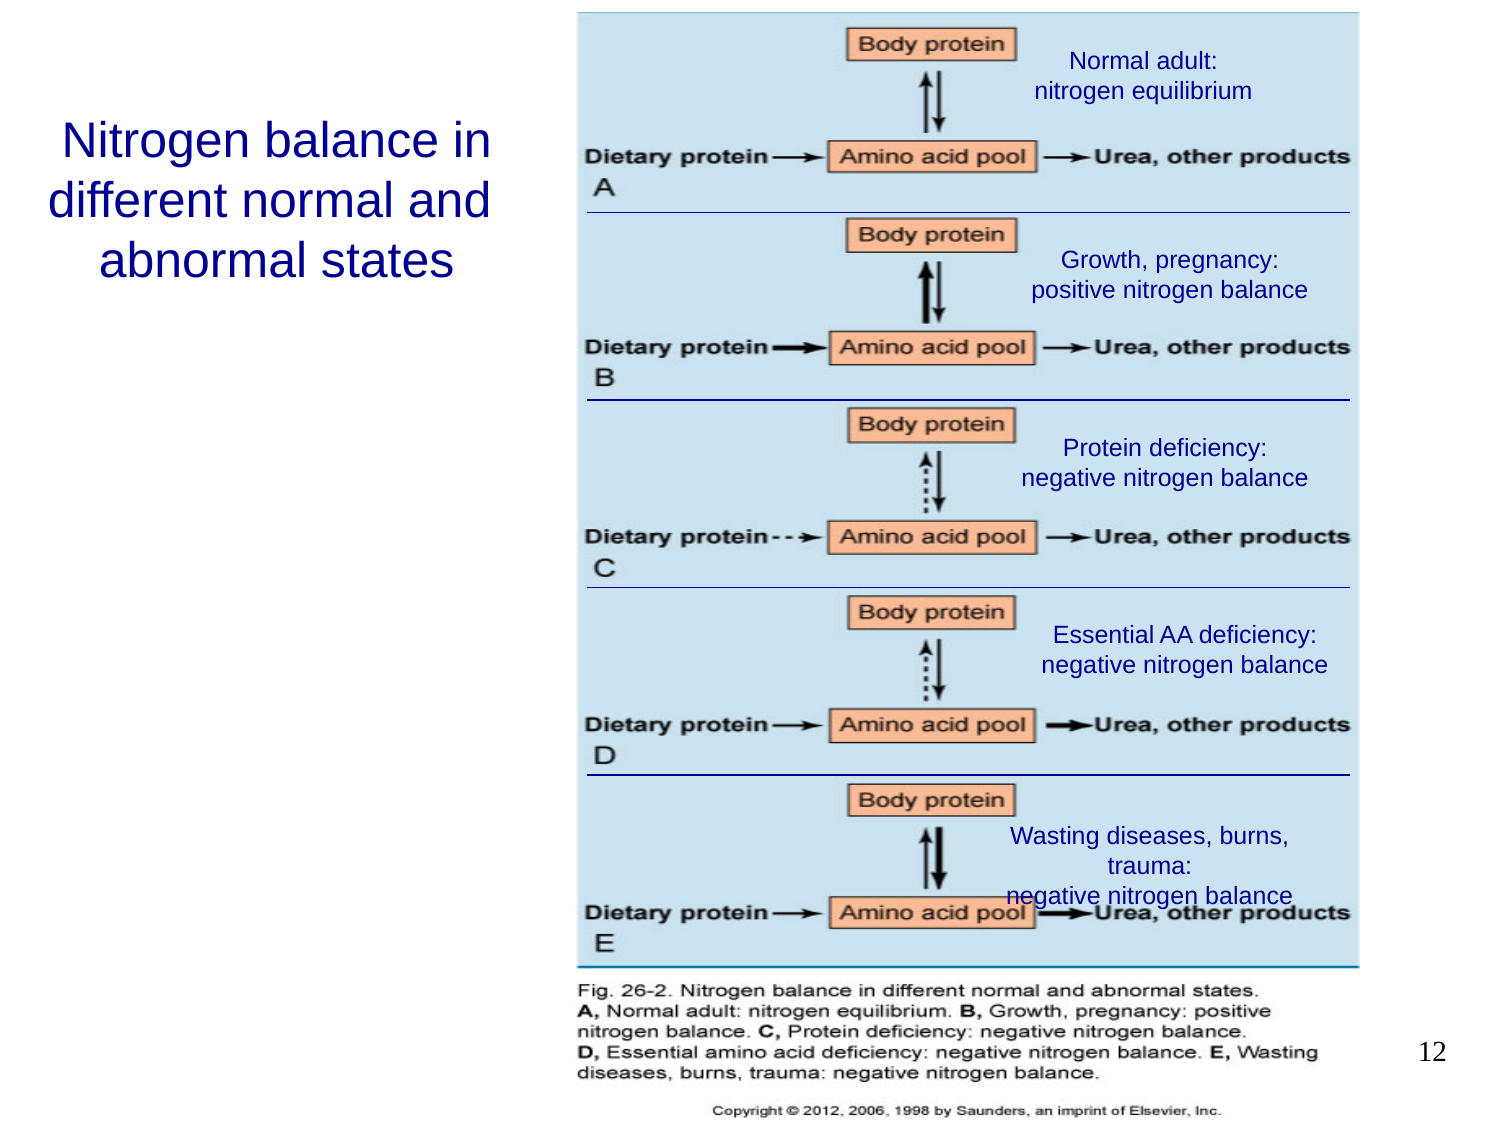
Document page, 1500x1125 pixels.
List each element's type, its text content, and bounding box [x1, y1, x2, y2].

slide_number 12 [1365, 1024, 1463, 1101]
text_box Nitrogen balance in different normal and abnormal states [33, 99, 521, 295]
picture [574, 12, 1361, 1120]
